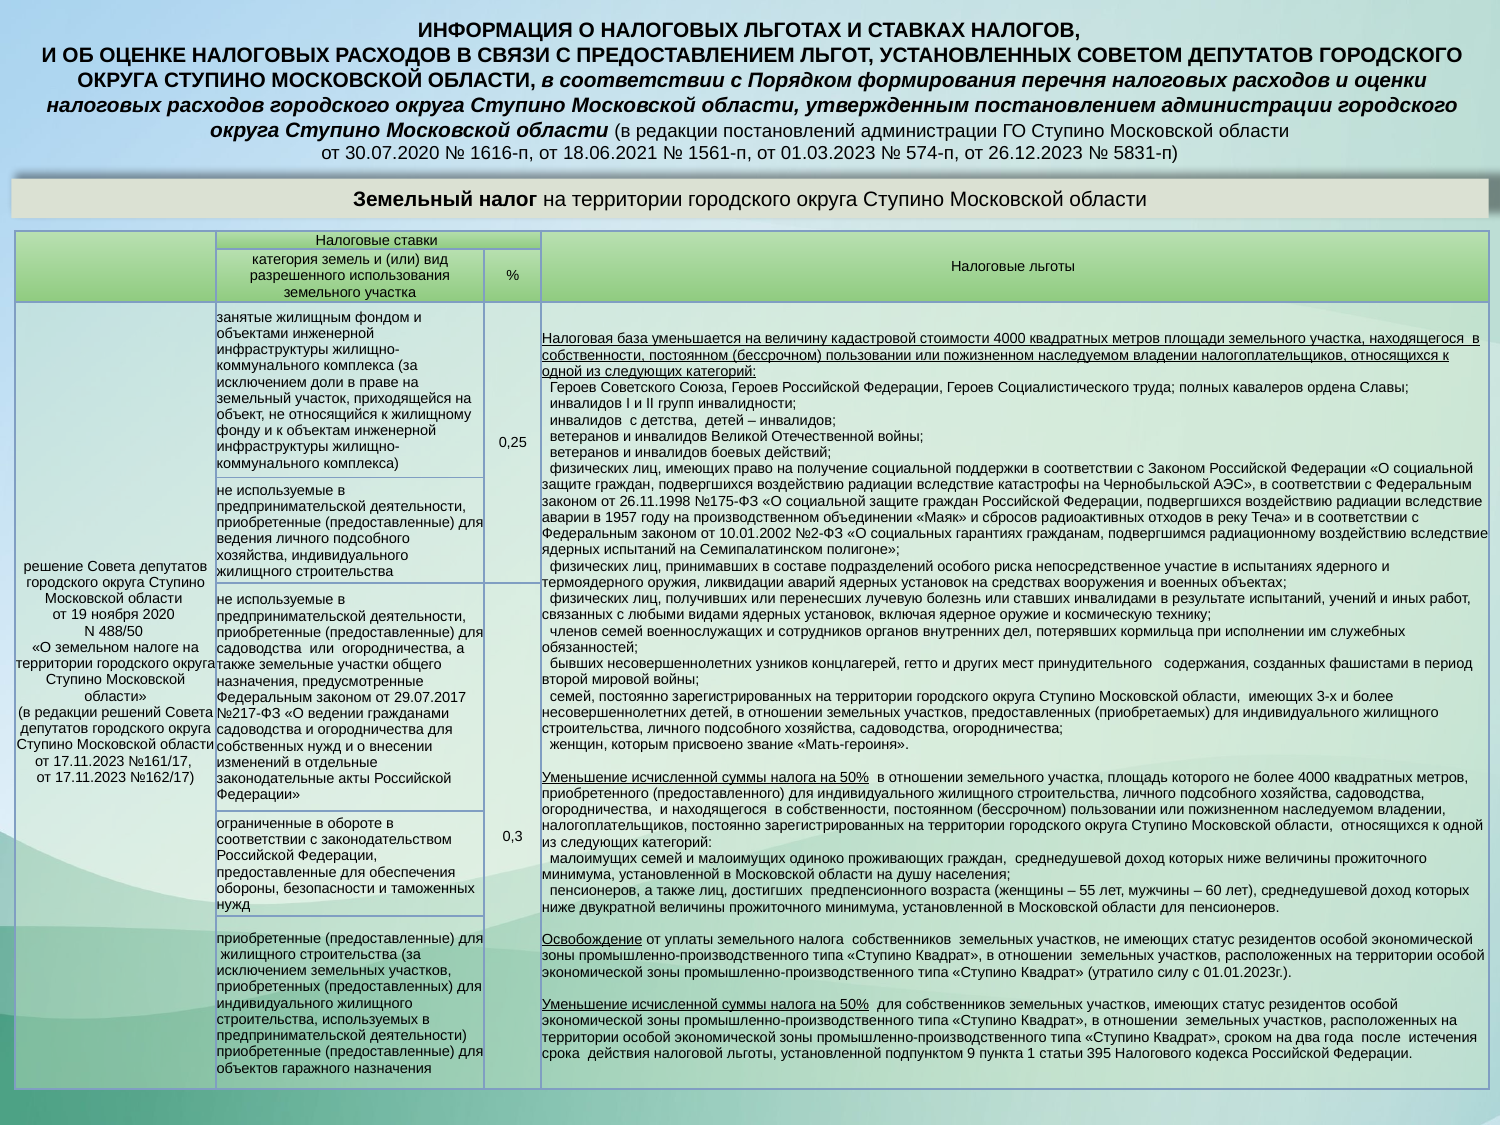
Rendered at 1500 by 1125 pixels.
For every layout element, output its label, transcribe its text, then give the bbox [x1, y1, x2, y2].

table_cell занятые жилищным фондом и объектами инженерной инфраструктуры жилищно-коммунального комплекса (за исключением доли в праве на земельный участок, приходящейся на объект, не относящийся к жилищному фонду и к объектам инженерной инфраструктуры жилищно-коммунального комплекса) [217, 303, 483, 477]
table_cell не используемые в предпринимательской деятельности, приобретенные (предоставленные) для ведения личного подсобного хозяйства, индивидуального жилищного строительства [217, 478, 483, 582]
text_box ИНФОРМАЦИЯ О НАЛОГОВЫХ ЛЬГОТАХ И СТАВКАХ НАЛОГОВ, И ОБ ОЦЕНКЕ НАЛОГОВЫХ РАСХОДОВ В СВЯЗИ С ПРЕДОСТАВЛЕНИЕМ ЛЬГОТ, УСТАНОВЛЕННЫХ СОВЕТОМ ДЕПУТАТОВ ГОРОДСКОГО ОКРУГА СТУПИНО МОСКОВСКОЙ ОБЛАСТИ, в соответствии с Порядком формирования перечня налоговых расходов и оценки налоговых расходов городского округа Ступино Московской области, утвержденным постановлением администрации городского округа Ступино Московской области (в редакции постановлений администрации ГО Ступино Московской области от 30.07.2020 № 1616-п, от 18.06.2021 № 1561-п, от 01.03.2023 № 574-п, от 26.12.2023 № 5831-п) [12, 8, 1492, 171]
table_cell 0,25 [485, 303, 540, 582]
table_cell приобретенные (предоставленные) для жилищного строительства (за исключением земельных участков, приобретенных (предоставленных) для индивидуального жилищного строительства, используемых в предпринимательской деятельности) приобретенные (предоставленные) для объектов гаражного назначения [217, 917, 483, 1088]
picture [0, 0, 1500, 1125]
table_header Налоговые льготы [542, 232, 1488, 301]
table_cell 0,3 [485, 584, 540, 1088]
table_header Налоговые ставки [217, 232, 540, 248]
table_cell ограниченные в обороте в соответствии с законодательством Российской Федерации, предоставленные для обеспечения обороны, безопасности и таможенных нужд [217, 812, 483, 915]
table_cell Налоговая база уменьшается на величину кадастровой стоимости 4000 квадратных метров площади земельного участка, находящегося в собственности, постоянном (бессрочном) пользовании или пожизненном наследуемом владении налогоплательщиков, относящихся к одной из следующих категорий: Героев Советского Союза, Героев Российской Федерации, Героев Социалистического труда; полных кавалеров ордена Славы; инвалидов I и II групп инвалидности; инвалидов с детства, детей – инвалидов; ветеранов и инвалидов Великой Отечественной войны; ветеранов и инвалидов боевых действий; физических лиц, имеющих право на получение социальной поддержки в соответствии с Законом Российской Федерации «О социальной защите граждан, подвергшихся воздействию радиации вследствие катастрофы на Чернобыльской АЭС», в соответствии с Федеральным законом от 26.11.1998 №175-ФЗ «О социальной защите граждан Российской Федерации, подвергшихся воздействию радиации вследствие аварии в 1957 году на производственном объединении «Маяк» и сбросов радиоактивных отходов в реку Теча» и в соответствии с Федеральным законом от 10.01.2002 №2-ФЗ «О социальных гарантиях гражданам, подвергшимся радиационному воздействию вследствие ядерных испытаний на Семипалатинском полигоне»; физических лиц, принимавших в составе подразделений особого риска непосредственное участие в испытаниях ядерного и термоядерного оружия, ликвидации аварий ядерных установок на средствах вооружения и военных объектах; физических лиц, получивших или перенесших лучевую болезнь или ставших инвалидами в результате испытаний, учений и иных работ, связанных с любыми видами ядерных установок, включая ядерное оружие и космическую технику; членов семей военнослужащих и сотрудников органов внутренних дел, потерявших кормильца при исполнении им служебных обязанностей; бывших несовершеннолетних узников концлагерей, гетто и других мест принудительного содержания, созданных фашистами в период второй мировой войны; семей, постоянно зарегистрированных на территории городского округа Ступино Московской области, имеющих 3-х и более несовершеннолетних детей, в отношении земельных участков, предоставленных (приобретаемых) для индивидуального жилищного строительства, личного подсобного хозяйства, садоводства, огородничества; женщин, которым присвоено звание «Мать-героиня». Уменьшение исчисленной суммы налога на 50% в отношении земельного участка, площадь которого не более 4000 квадратных метров, приобретенного (предоставленного) для индивидуального жилищного строительства, личного подсобного хозяйства, садоводства, огородничества, и находящегося в собственности, постоянном (бессрочном) пользовании или пожизненном наследуемом владении, налогоплательщиков, постоянно зарегистрированных на территории городского округа Ступино Московской области, относящихся к одной из следующих категорий: малоимущих семей и малоимущих одиноко проживающих граждан, среднедушевой доход которых ниже величины прожиточного минимума, установленной в Московской области на душу населения; пенсионеров, а также лиц, достигших предпенсионного возраста (женщины – 55 лет, мужчины – 60 лет), среднедушевой доход которых ниже двукратной величины прожиточного минимума, установленной в Московской области для пенсионеров. Освобождение от уплаты земельного налога собственников земельных участков, не имеющих статус резидентов особой экономической зоны промышленно-производственного типа «Ступино Квадрат», в отношении земельных участков, расположенных на территории особой экономической зоны промышленно-производственного типа «Ступино Квадрат» (утратило силу с 01.01.2023г.). Уменьшение исчисленной суммы налога на 50% для собственников земельных участков, имеющих статус резидентов особой экономической зоны промышленно-производственного типа «Ступино Квадрат», в отношении земельных участков, расположенных на территории особой экономической зоны промышленно-производственного типа «Ступино Квадрат», сроком на два года после истечения срока действия налоговой льготы, установленной подпунктом 9 пункта 1 статьи 395 Налогового кодекса Российской Федерации. [542, 303, 1488, 1088]
table_cell % [485, 250, 540, 301]
table_cell категория земель и (или) вид разрешенного использования земельного участка [217, 250, 483, 301]
table_cell решение Совета депутатов городского округа Ступино Московской области от 19 ноября 2020 N 488/50 «О земельном налоге на территории городского округа Ступино Московской области» (в редакции решений Совета депутатов городского округа Ступино Московской области от 17.11.2023 №161/17, от 17.11.2023 №162/17) [16, 303, 215, 1088]
text_box Земельный налог на территории городского округа Ступино Московской области [11, 178, 1489, 219]
table_cell не используемые в предпринимательской деятельности, приобретенные (предоставленные) для садоводства или огородничества, а также земельные участки общего назначения, предусмотренные Федеральным законом от 29.07.2017 №217-ФЗ «О ведении гражданами садоводства и огородничества для собственных нужд и о внесении изменений в отдельные законодательные акты Российской Федерации» [217, 584, 483, 810]
table_header [16, 232, 215, 301]
